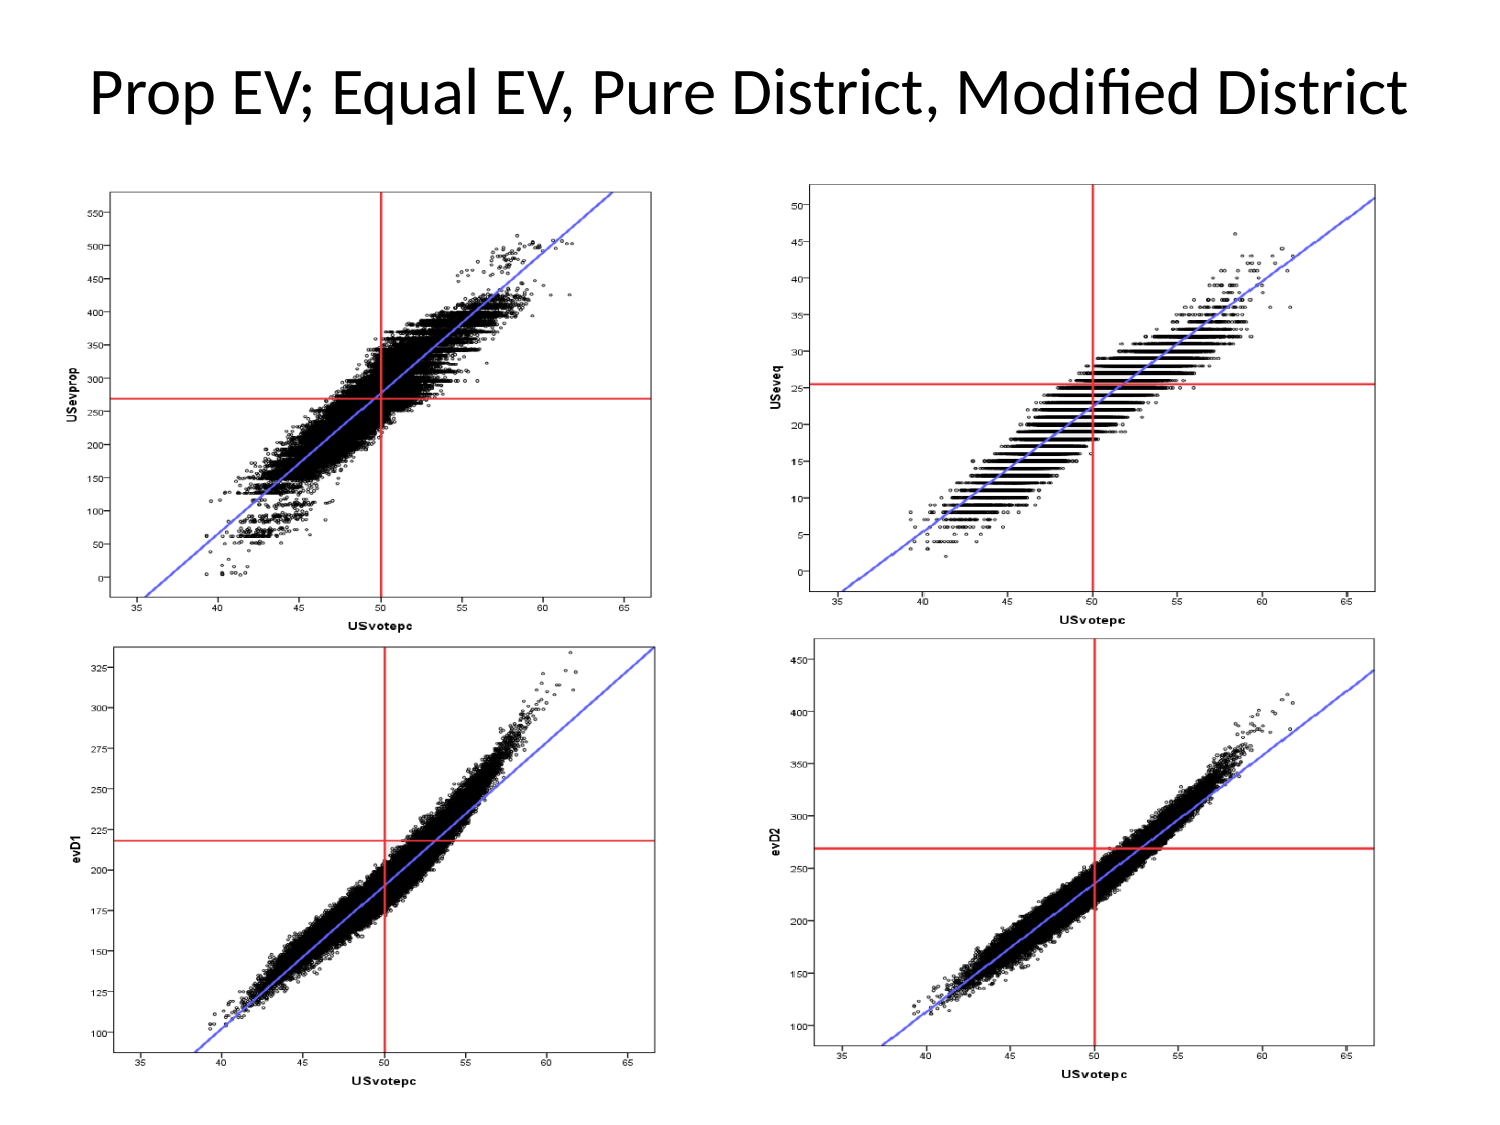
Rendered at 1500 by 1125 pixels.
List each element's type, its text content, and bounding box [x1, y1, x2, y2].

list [762, 174, 1413, 1088]
title Prop EV; Equal EV, Pure District, Modified District [37, 24, 1463, 150]
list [49, 187, 676, 1101]
